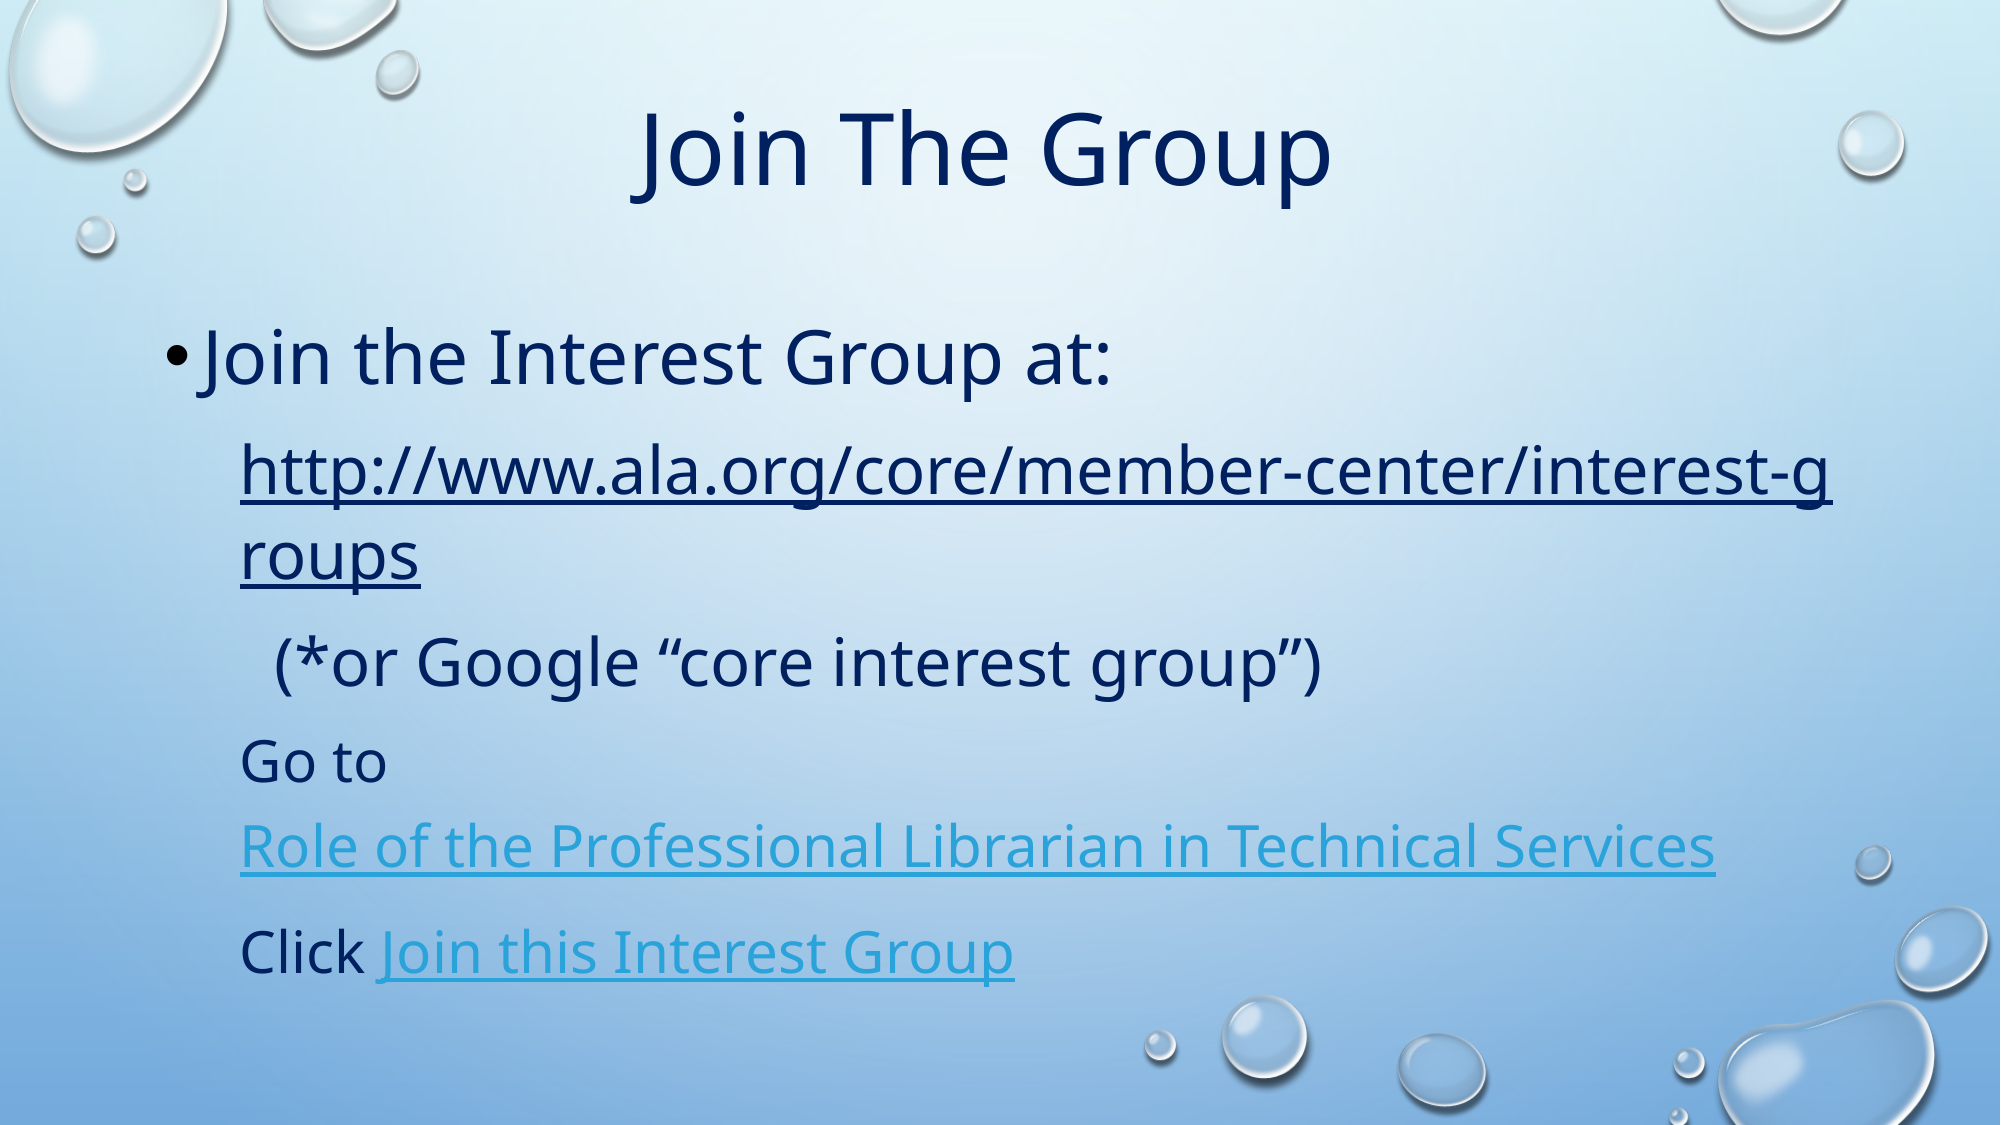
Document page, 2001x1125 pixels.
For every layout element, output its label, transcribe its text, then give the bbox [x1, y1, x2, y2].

list Join the Interest Group at: http://www.ala.org/core/member-center/interest-groups (*or Google “core interest group”) Go to Role of the Professional Librarian in Technical Services Click Join this Interest Group [149, 283, 1850, 907]
picture [0, 0, 2000, 1125]
title Join The Group [149, 22, 1850, 283]
